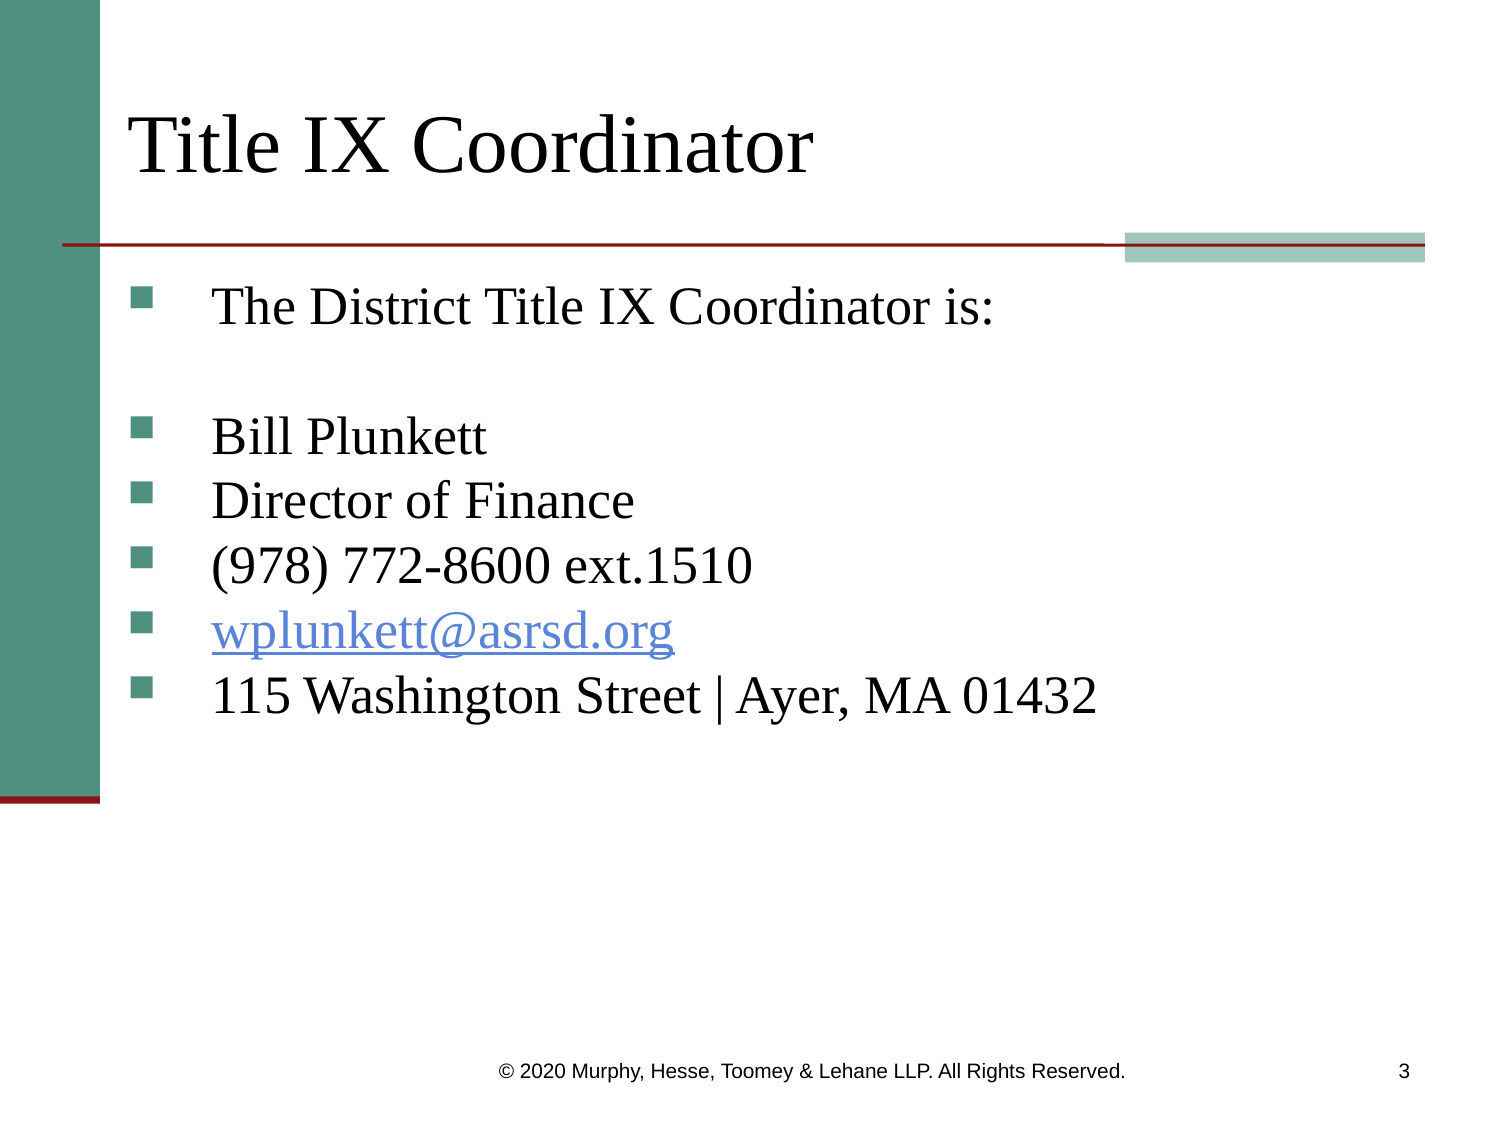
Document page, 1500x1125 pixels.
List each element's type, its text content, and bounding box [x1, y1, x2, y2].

footer © 2020 Murphy, Hesse, Toomey & Lehane LLP. All Rights Reserved. [399, 1050, 1225, 1100]
list The District Title IX Coordinator is: Bill Plunkett Director of Finance (978) 772-8600 ext.1510 wplunkett@asrsd.org 115 Washington Street | Ayer, MA 01432 [112, 262, 1475, 1006]
title Title IX Coordinator [112, 45, 1463, 234]
slide_number 3 [1250, 1050, 1425, 1088]
